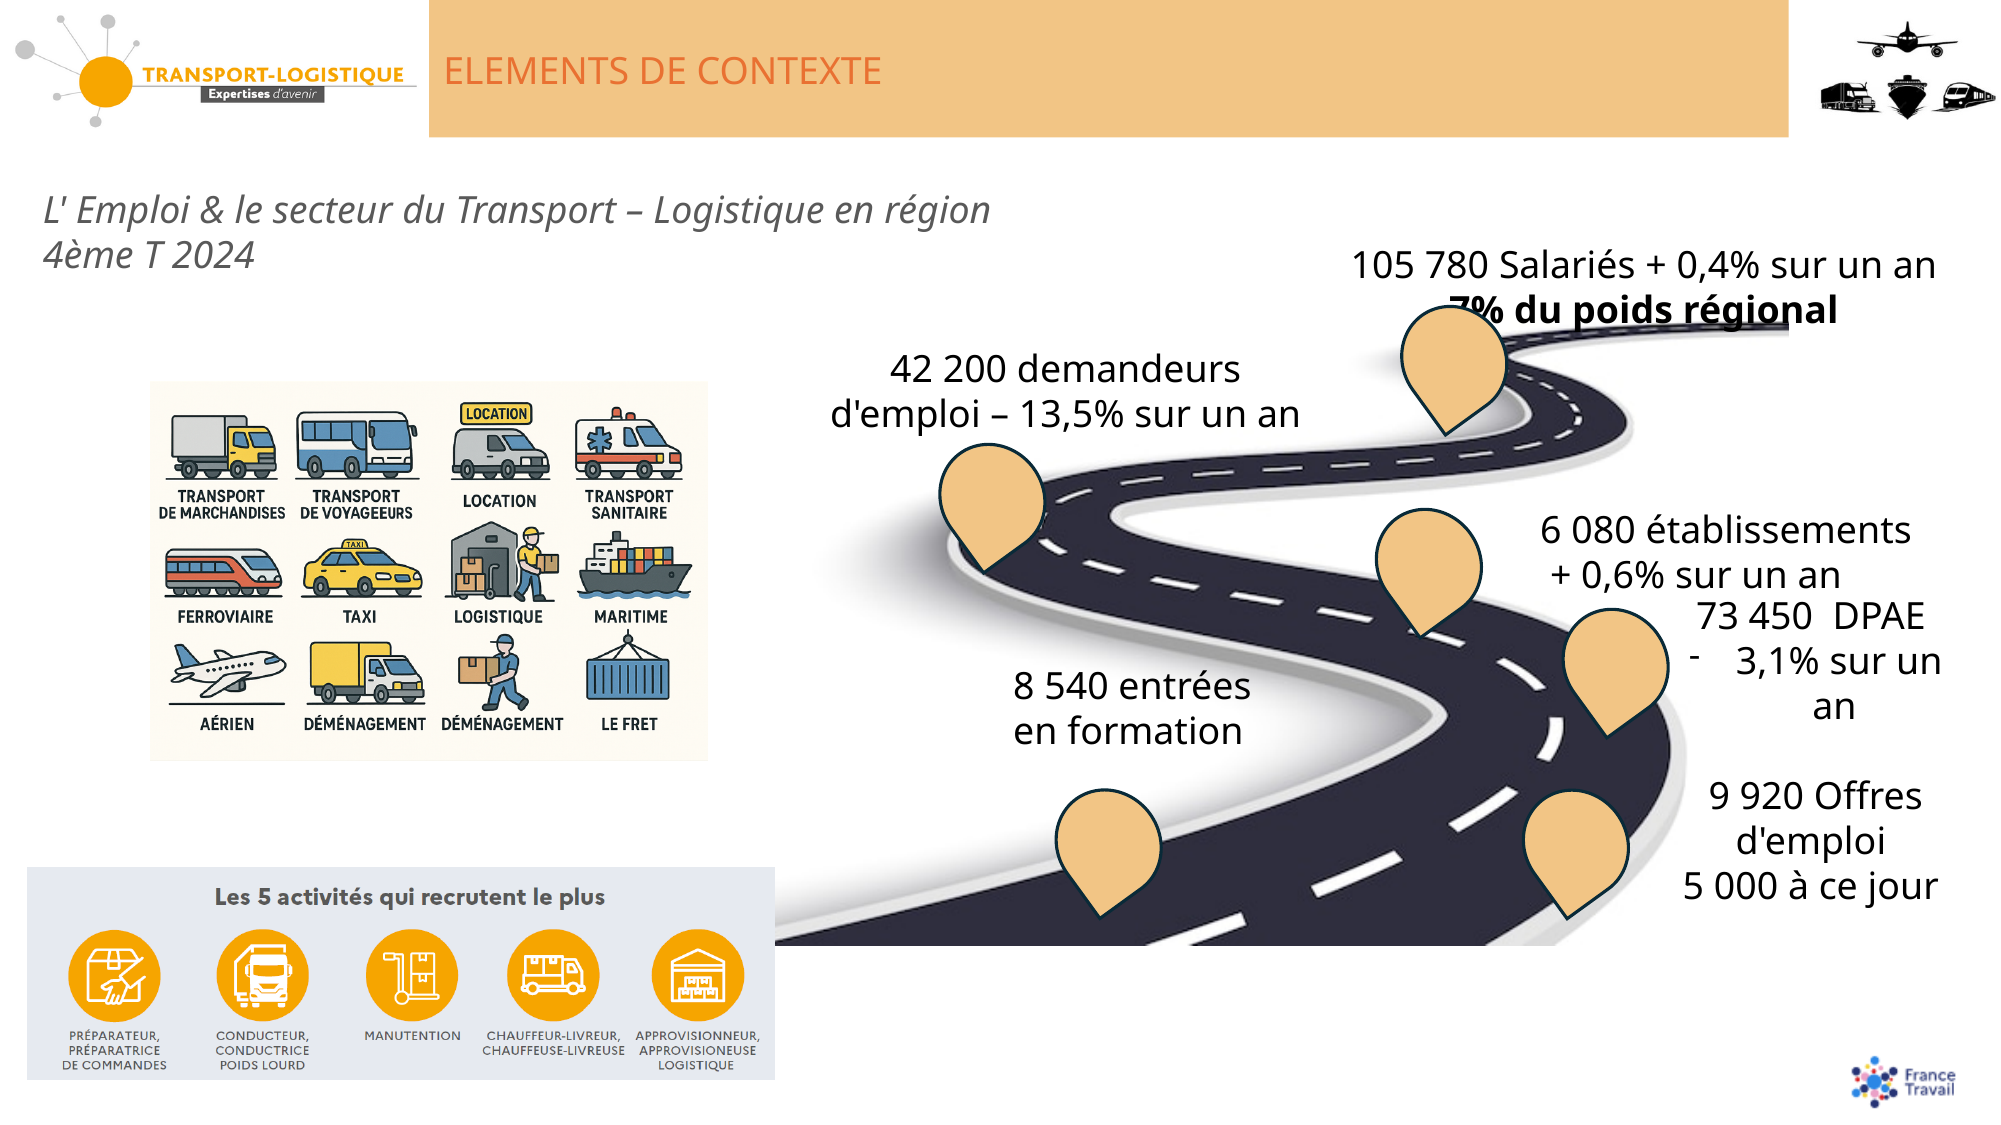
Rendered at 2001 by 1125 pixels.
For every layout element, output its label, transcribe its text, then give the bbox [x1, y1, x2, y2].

text_box 73 450 DPAE ​ 3,1% sur un an 9 920 Offres d'emploi 5 000 à ce jour [1654, 584, 1978, 960]
text_box 6 080 établissements + 0,6% sur un an [1790, 498, 1942, 649]
picture [1744, 1036, 2000, 1125]
text_box ELEMENTS DE CONTEXTE [430, 0, 1789, 138]
text_box 105 780 Salariés + 0,4% sur un an 7% du poids régional [1790, 233, 1989, 339]
picture [149, 381, 708, 762]
picture [26, 230, 1790, 1081]
picture [0, 0, 430, 139]
picture [1815, 15, 2000, 125]
text_box L' Emploi & le secteur du Transport – Logistique en région 4ème T 2024 [27, 178, 1362, 284]
